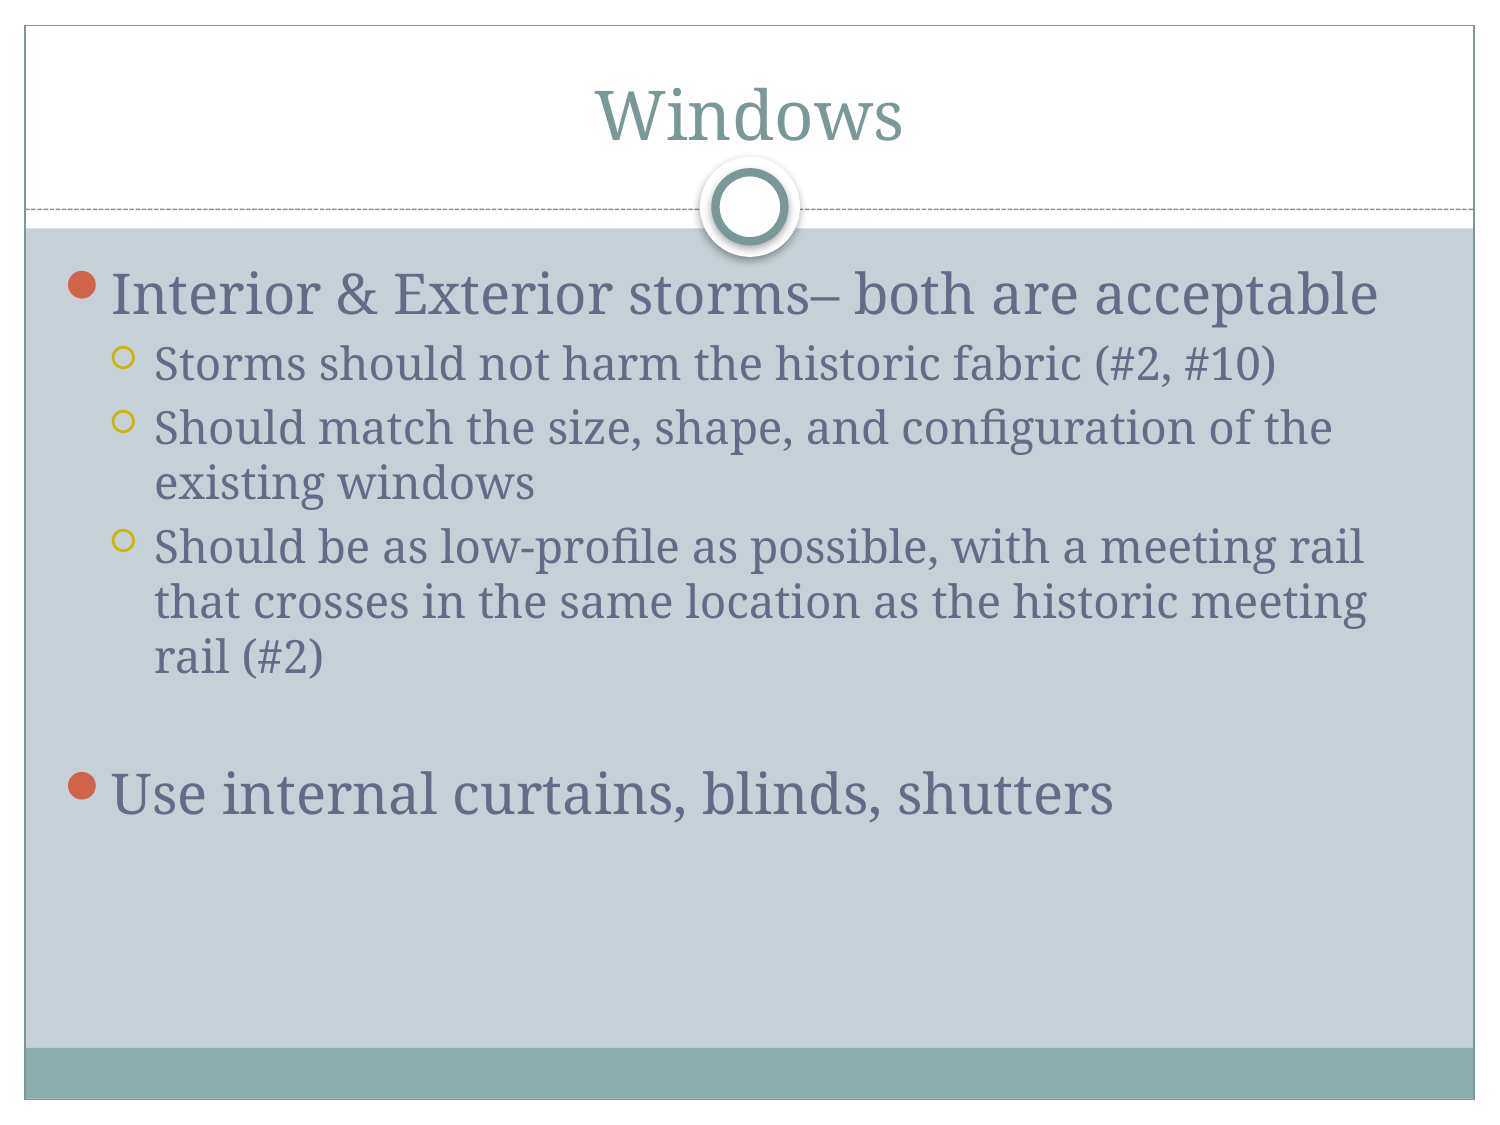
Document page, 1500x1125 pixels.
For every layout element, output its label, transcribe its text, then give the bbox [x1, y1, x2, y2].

list Interior & Exterior storms– both are acceptable Storms should not harm the historic fabric (#2, #10) Should match the size, shape, and configuration of the existing windows Should be as low-profile as possible, with a meeting rail that crosses in the same location as the historic meeting rail (#2) Use internal curtains, blinds, shutters [49, 250, 1445, 1001]
title Windows [49, 37, 1450, 162]
